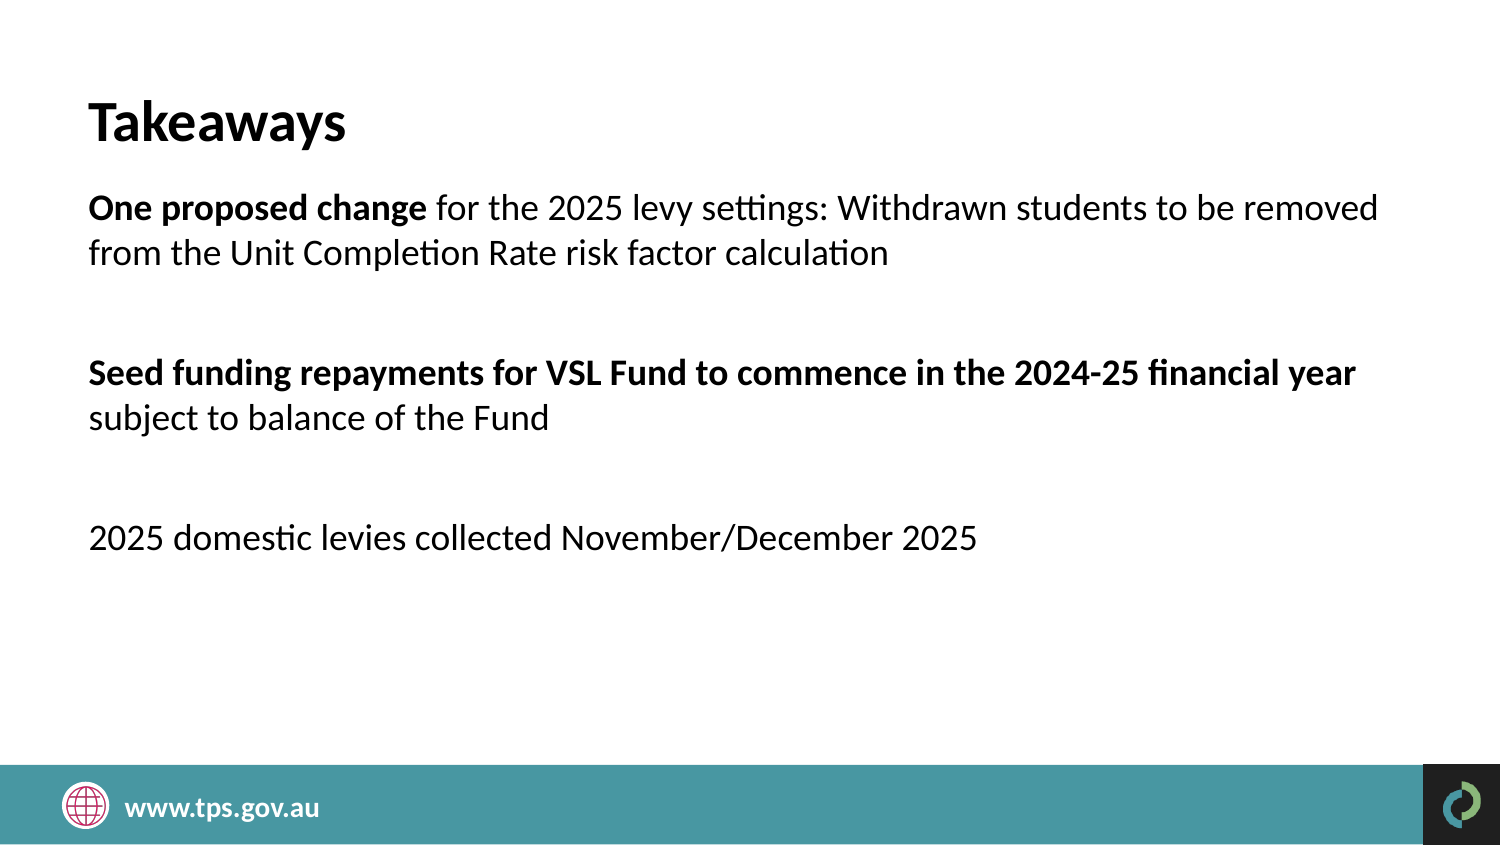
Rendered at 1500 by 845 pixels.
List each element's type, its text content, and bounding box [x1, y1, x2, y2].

text_box One proposed change for the 2025 levy settings: Withdrawn students to be removed from the Unit Completion Rate risk factor calculation Seed funding repayments for VSL Fund to commence in the 2024-25 financial year subject to balance of the Fund 2025 domestic levies collected November/December 2025 [88, 183, 1412, 559]
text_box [61, 780, 336, 831]
title Takeaways [88, 82, 1412, 183]
picture [1423, 764, 1500, 845]
